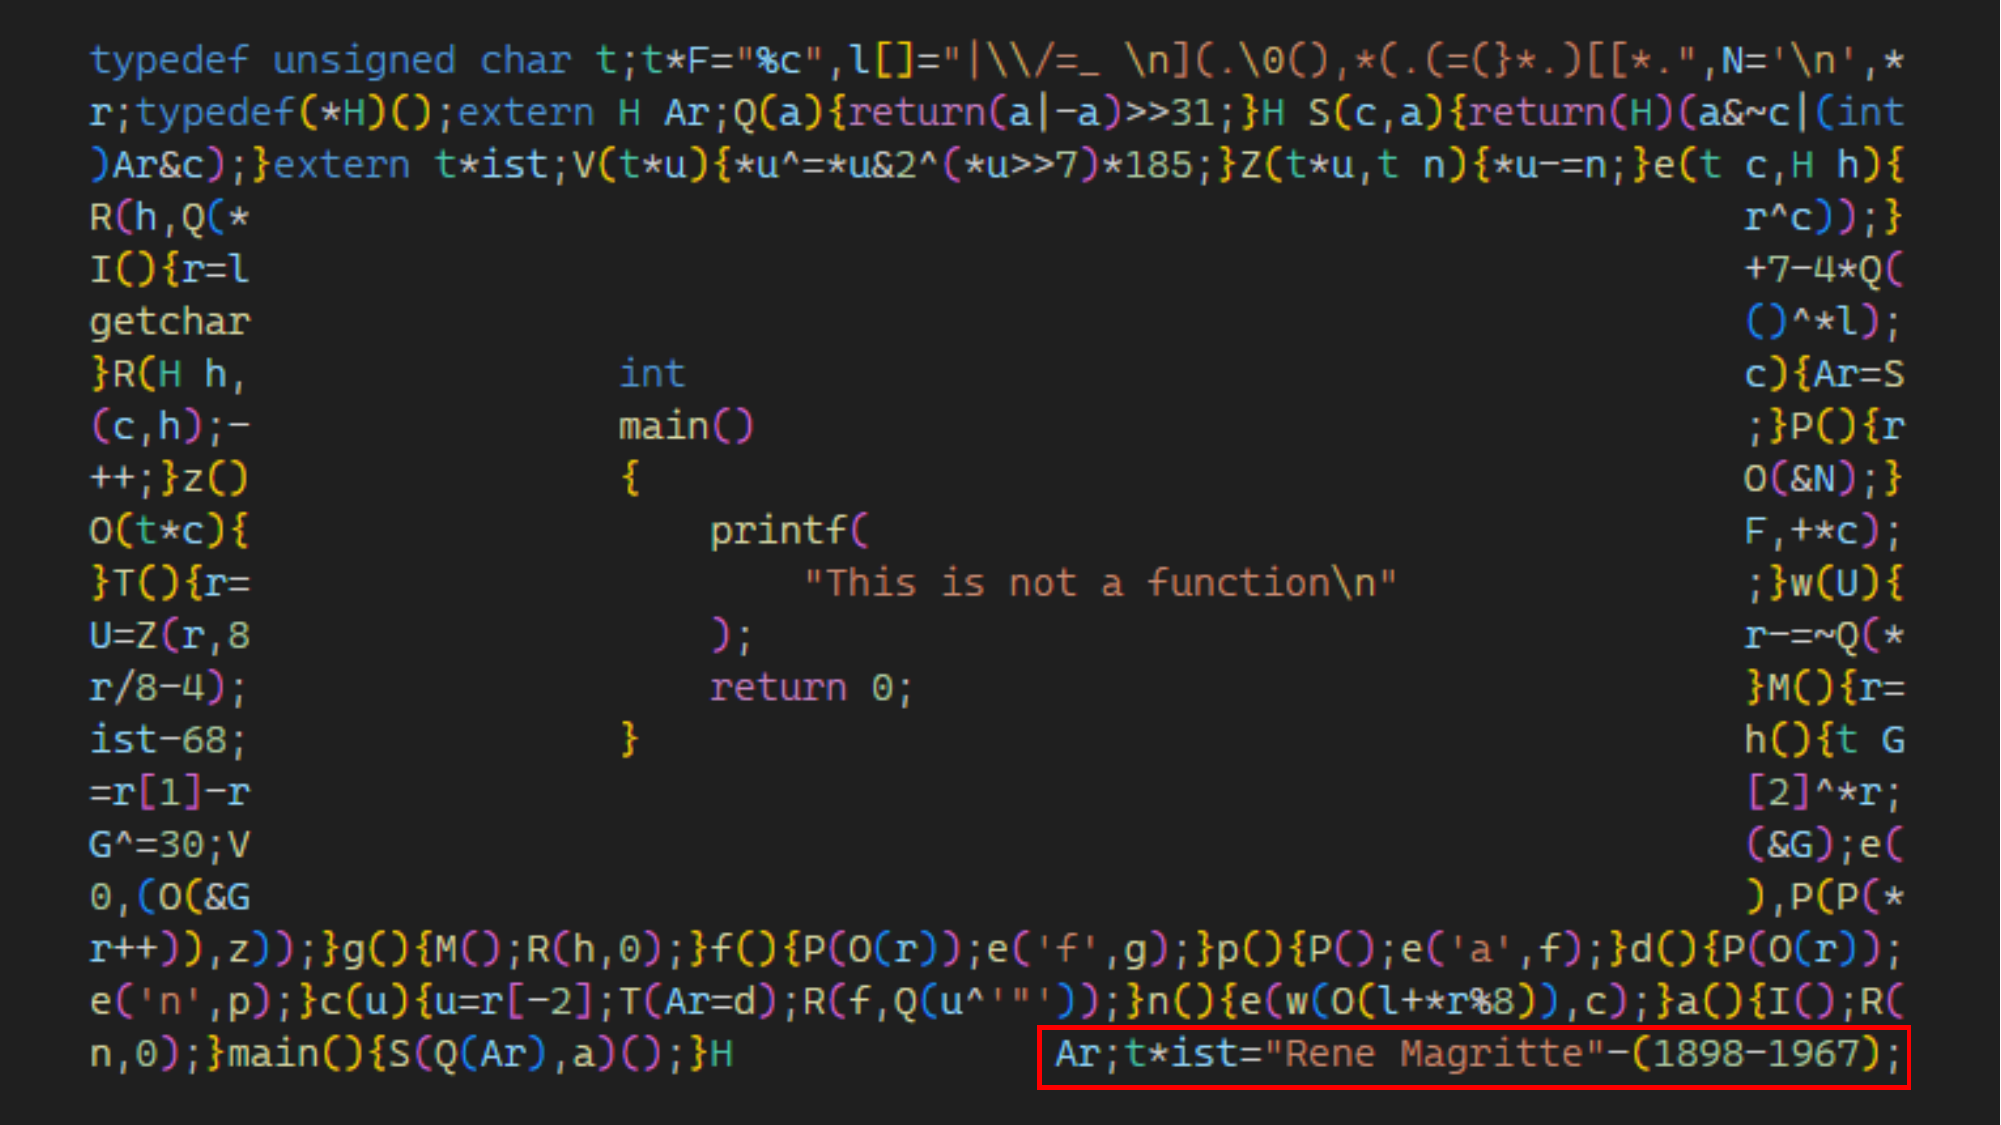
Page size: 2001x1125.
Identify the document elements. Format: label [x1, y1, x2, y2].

picture [63, 23, 1937, 1102]
